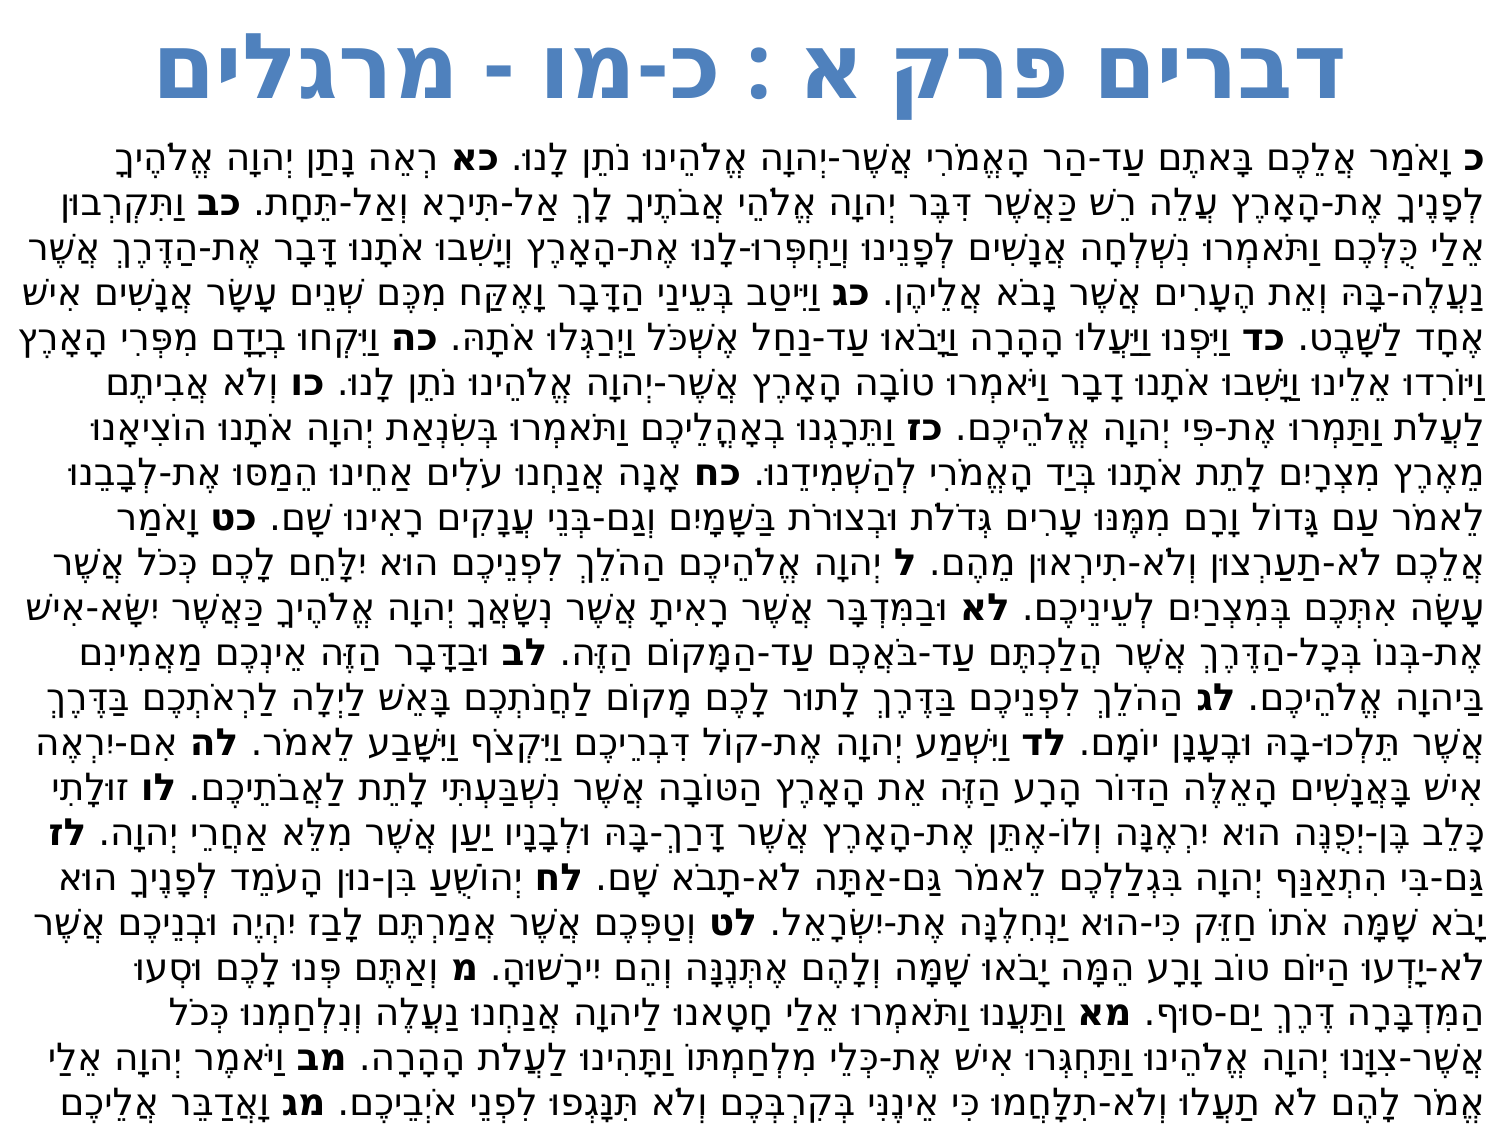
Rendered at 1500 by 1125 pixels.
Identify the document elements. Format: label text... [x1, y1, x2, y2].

title דברים פרק א : כ-מו - מרגלים [75, 0, 1425, 125]
list כ וָאֹמַר אֲלֵכֶם בָּאתֶם עַד-הַר הָאֱמֹרִי אֲשֶׁר-יְהוָה אֱלֹהֵינוּ נֹתֵן לָנוּ. כא רְאֵה נָתַן יְהוָה אֱלֹהֶיךָ לְפָנֶיךָ אֶת-הָאָרֶץ עֲלֵה רֵשׁ כַּאֲשֶׁר דִּבֶּר יְהוָה אֱלֹהֵי אֲבֹתֶיךָ לָךְ אַל-תִּירָא וְאַל-תֵּחָת. כב וַתִּקְרְבוּן אֵלַי כֻּלְּכֶם וַתֹּאמְרוּ נִשְׁלְחָה אֲנָשִׁים לְפָנֵינוּ וְיַחְפְּרוּ-לָנוּ אֶת-הָאָרֶץ וְיָשִׁבוּ אֹתָנוּ דָּבָר אֶת-הַדֶּרֶךְ אֲשֶׁר נַעֲלֶה-בָּהּ וְאֵת הֶעָרִים אֲשֶׁר נָבֹא אֲלֵיהֶן. כג וַיִּיטַב בְּעֵינַי הַדָּבָר וָאֶקַּח מִכֶּם שְׁנֵים עָשָׂר אֲנָשִׁים אִישׁ אֶחָד לַשָּׁבֶט. כד וַיִּפְנוּ וַיַּעֲלוּ הָהָרָה וַיָּבֹאוּ עַד-נַחַל אֶשְׁכֹּל וַיְרַגְּלוּ אֹתָהּ. כה וַיִּקְחוּ בְיָדָם מִפְּרִי הָאָרֶץ וַיּוֹרִדוּ אֵלֵינוּ וַיָּשִׁבוּ אֹתָנוּ דָבָר וַיֹּאמְרוּ טוֹבָה הָאָרֶץ אֲשֶׁר-יְהוָה אֱלֹהֵינוּ נֹתֵן לָנוּ. כו וְלֹא אֲבִיתֶם לַעֲלֹת וַתַּמְרוּ אֶת-פִּי יְהוָה אֱלֹהֵיכֶם. כז וַתֵּרָגְנוּ בְאָהֳלֵיכֶם וַתֹּאמְרוּ בְּשִׂנְאַת יְהוָה אֹתָנוּ הוֹצִיאָנוּ מֵאֶרֶץ מִצְרָיִם לָתֵת אֹתָנוּ בְּיַד הָאֱמֹרִי לְהַשְׁמִידֵנוּ. כח אָנָה אֲנַחְנוּ עֹלִים אַחֵינוּ הֵמַסּוּ אֶת-לְבָבֵנוּ לֵאמֹר עַם גָּדוֹל וָרָם מִמֶּנּוּ עָרִים גְּדֹלֹת וּבְצוּרֹת בַּשָּׁמָיִם וְגַם-בְּנֵי עֲנָקִים רָאִינוּ שָׁם. כט וָאֹמַר אֲלֵכֶם לֹא-תַעַרְצוּן וְלֹא-תִירְאוּן מֵהֶם. ל יְהוָה אֱלֹהֵיכֶם הַהֹלֵךְ לִפְנֵיכֶם הוּא יִלָּחֵם לָכֶם כְּכֹל אֲשֶׁר עָשָׂה אִתְּכֶם בְּמִצְרַיִם לְעֵינֵיכֶם. לא וּבַמִּדְבָּר אֲשֶׁר רָאִיתָ אֲשֶׁר נְשָׂאֲךָ יְהוָה אֱלֹהֶיךָ כַּאֲשֶׁר יִשָּׂא-אִישׁ אֶת-בְּנוֹ בְּכָל-הַדֶּרֶךְ אֲשֶׁר הֲלַכְתֶּם עַד-בֹּאֲכֶם עַד-הַמָּקוֹם הַזֶּה. לב וּבַדָּבָר הַזֶּה אֵינְכֶם מַאֲמִינִם בַּיהוָה אֱלֹהֵיכֶם. לג הַהֹלֵךְ לִפְנֵיכֶם בַּדֶּרֶךְ לָתוּר לָכֶם מָקוֹם לַחֲנֹתְכֶם בָּאֵשׁ לַיְלָה לַרְאֹתְכֶם בַּדֶּרֶךְ אֲשֶׁר תֵּלְכוּ-בָהּ וּבֶעָנָן יוֹמָם. לד וַיִּשְׁמַע יְהוָה אֶת-קוֹל דִּבְרֵיכֶם וַיִּקְצֹף וַיִּשָּׁבַע לֵאמֹר. לה אִם-יִרְאֶה אִישׁ בָּאֲנָשִׁים הָאֵלֶּה הַדּוֹר הָרָע הַזֶּה אֵת הָאָרֶץ הַטּוֹבָה אֲשֶׁר נִשְׁבַּעְתִּי לָתֵת לַאֲבֹתֵיכֶם. לו זוּלָתִי כָּלֵב בֶּן-יְפֻנֶּה הוּא יִרְאֶנָּה וְלוֹ-אֶתֵּן אֶת-הָאָרֶץ אֲשֶׁר דָּרַךְ-בָּהּ וּלְבָנָיו יַעַן אֲשֶׁר מִלֵּא אַחֲרֵי יְהוָה. לז גַּם-בִּי הִתְאַנַּף יְהוָה בִּגְלַלְכֶם לֵאמֹר גַּם-אַתָּה לֹא-תָבֹא שָׁם. לח יְהוֹשֻׁעַ בִּן-נוּן הָעֹמֵד לְפָנֶיךָ הוּא יָבֹא שָׁמָּה אֹתוֹ חַזֵּק כִּי-הוּא יַנְחִלֶנָּה אֶת-יִשְׂרָאֵל. לט וְטַפְּכֶם אֲשֶׁר אֲמַרְתֶּם לָבַז יִהְיֶה וּבְנֵיכֶם אֲשֶׁר לֹא-יָדְעוּ הַיּוֹם טוֹב וָרָע הֵמָּה יָבֹאוּ שָׁמָּה וְלָהֶם אֶתְּנֶנָּה וְהֵם יִירָשׁוּהָ. מ וְאַתֶּם פְּנוּ לָכֶם וּסְעוּ הַמִּדְבָּרָה דֶּרֶךְ יַם-סוּף. מא וַתַּעֲנוּ וַתֹּאמְרוּ אֵלַי חָטָאנוּ לַיהוָה אֲנַחְנוּ נַעֲלֶה וְנִלְחַמְנוּ כְּכֹל אֲשֶׁר-צִוָּנוּ יְהוָה אֱלֹהֵינוּ וַתַּחְגְּרוּ אִישׁ אֶת-כְּלֵי מִלְחַמְתּוֹ וַתָּהִינוּ לַעֲלֹת הָהָרָה. מב וַיֹּאמֶר יְהוָה אֵלַי אֱמֹר לָהֶם לֹא תַעֲלוּ וְלֹא-תִלָּחֲמוּ כִּי אֵינֶנִּי בְּקִרְבְּכֶם וְלֹא תִּנָּגְפוּ לִפְנֵי אֹיְבֵיכֶם. מג וָאֲדַבֵּר אֲלֵיכֶם וְלֹא שְׁמַעְתֶּם וַתַּמְרוּ אֶת-פִּי יְהוָה וַתָּזִדוּ וַתַּעֲלוּ הָהָרָה. מד וַיֵּצֵא הָאֱמֹרִי הַיֹּשֵׁב בָּהָר הַהוּא לִקְרַאתְכֶם וַיִּרְדְּפוּ אֶתְכֶם כַּאֲשֶׁר תַּעֲשֶׂינָה הַדְּבֹרִים וַיַּכְּתוּ אֶתְכֶם בְּשֵׂעִיר עַד-חָרְמָה. מה וַתָּשֻׁבוּ וַתִּבְכּוּ לִפְנֵי יְהוָה וְלֹא-שָׁמַע יְהוָה בְּקֹלְכֶם וְלֹא הֶאֱזִין אֲלֵיכֶם. מו וַתֵּשְׁבוּ בְקָדֵשׁ יָמִים רַבִּים כַּיָּמִים אֲשֶׁר יְשַׁבְתֶּם. [0, 125, 1500, 888]
